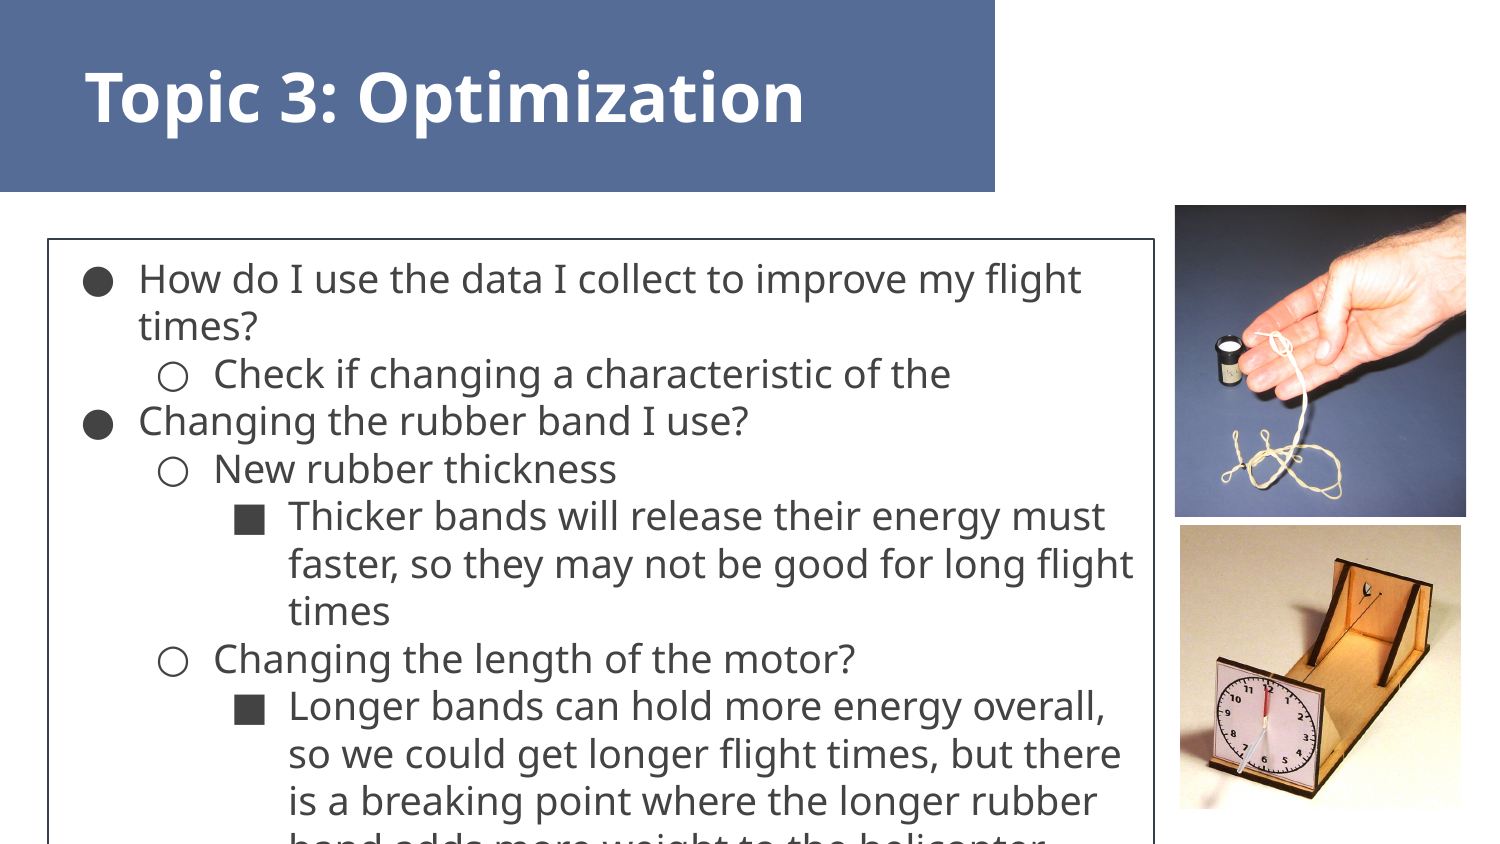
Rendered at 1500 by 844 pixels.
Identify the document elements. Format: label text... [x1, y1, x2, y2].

title Topic 3: Optimization [69, 39, 824, 211]
picture [1174, 204, 1467, 517]
text_box How do I use the data I collect to improve my flight times? Check if changing a characteristic of the Changing the rubber band I use? New rubber thickness Thicker bands will release their energy must faster, so they may not be good for long flight times Changing the length of the motor? Longer bands can hold more energy overall, so we could get longer flight times, but there is a breaking point where the longer rubber band adds more weight to the helicopter than its worth [48, 238, 1154, 844]
picture [1179, 525, 1461, 809]
text_box [0, 0, 995, 192]
